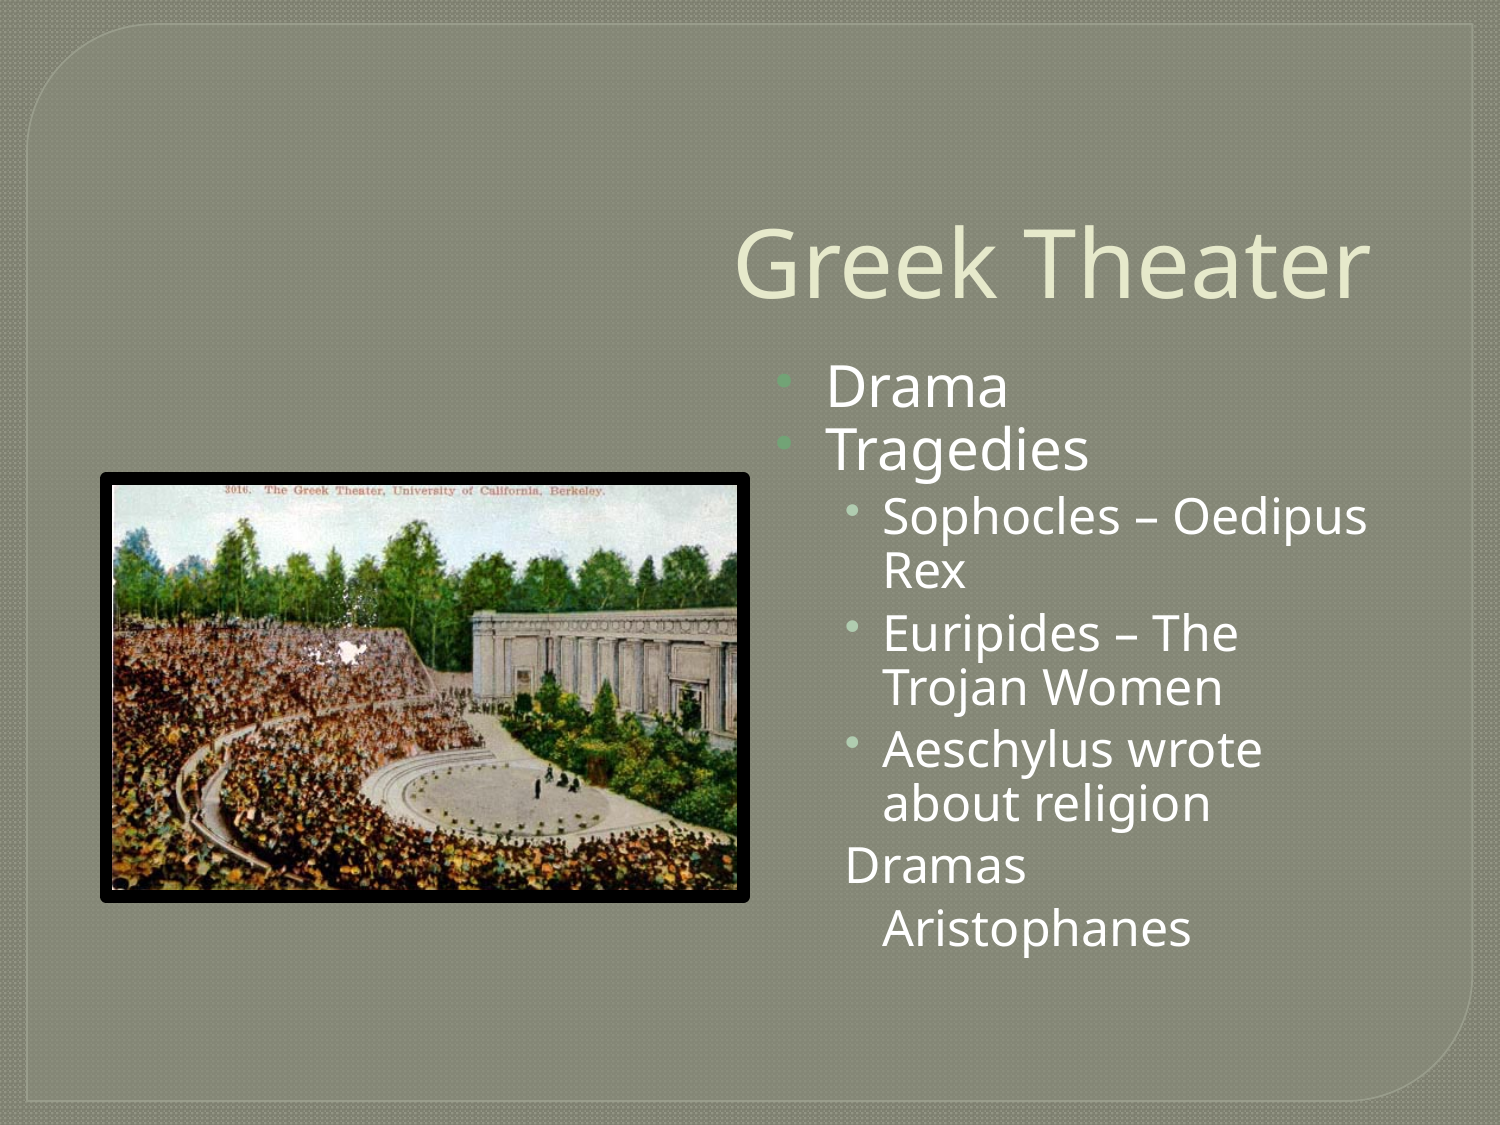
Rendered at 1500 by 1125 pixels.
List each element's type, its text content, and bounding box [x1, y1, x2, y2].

title Greek Theater [112, 137, 1388, 325]
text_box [112, 484, 738, 891]
list Drama Tragedies Sophocles – Oedipus Rex Euripides – The Trojan Women Aeschylus wrote about religion Dramas Aristophanes [762, 350, 1388, 1025]
